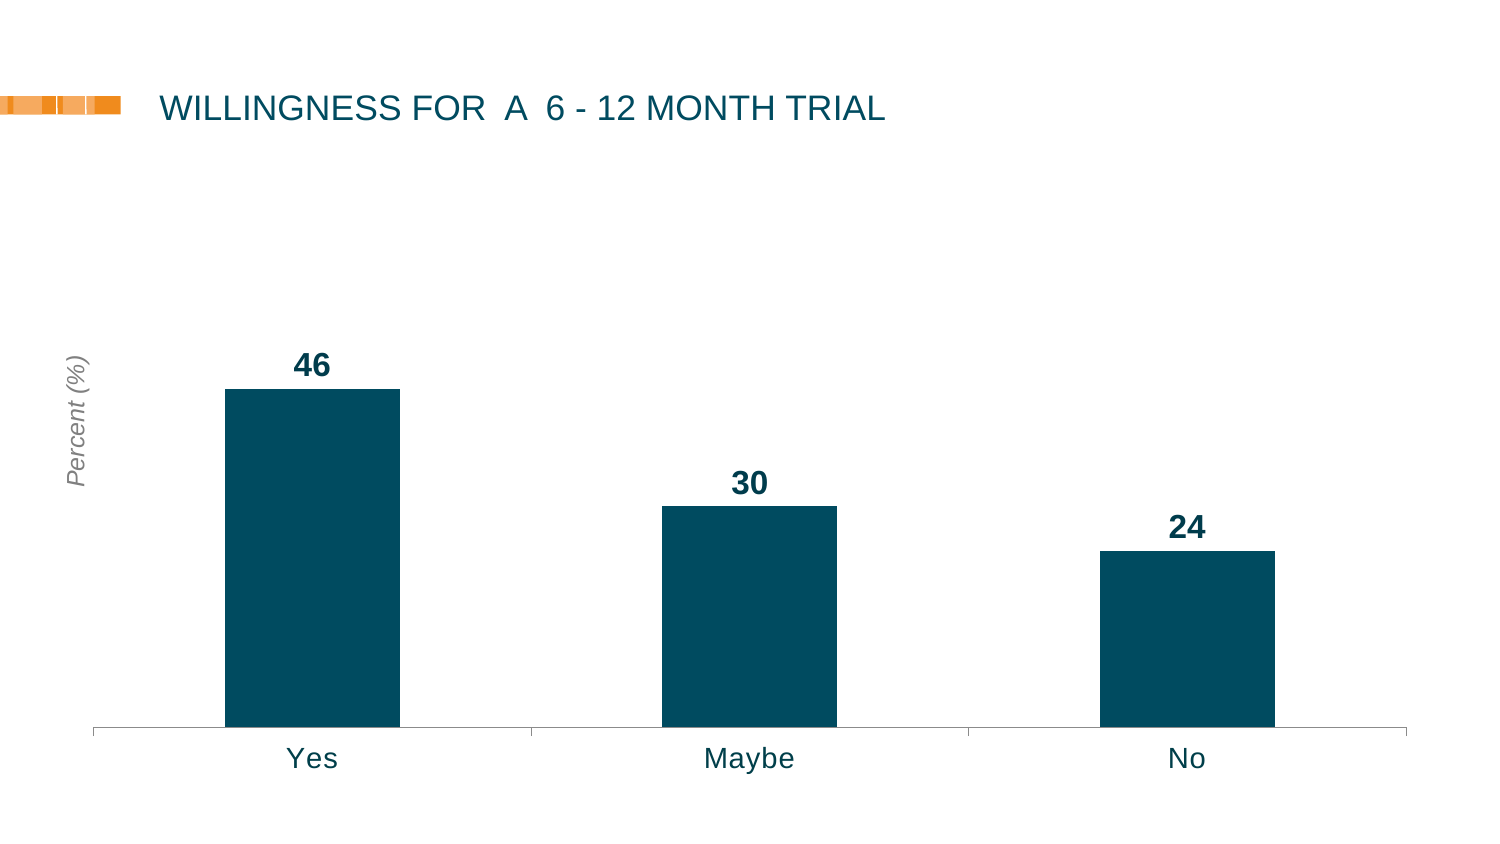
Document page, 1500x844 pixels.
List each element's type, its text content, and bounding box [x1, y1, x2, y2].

text_box Percent (%) [64, 336, 70, 507]
chart [70, 124, 1430, 792]
title WILLINGNESS FOR A 6 - 12 MONTH TRIAL [159, 91, 1400, 124]
